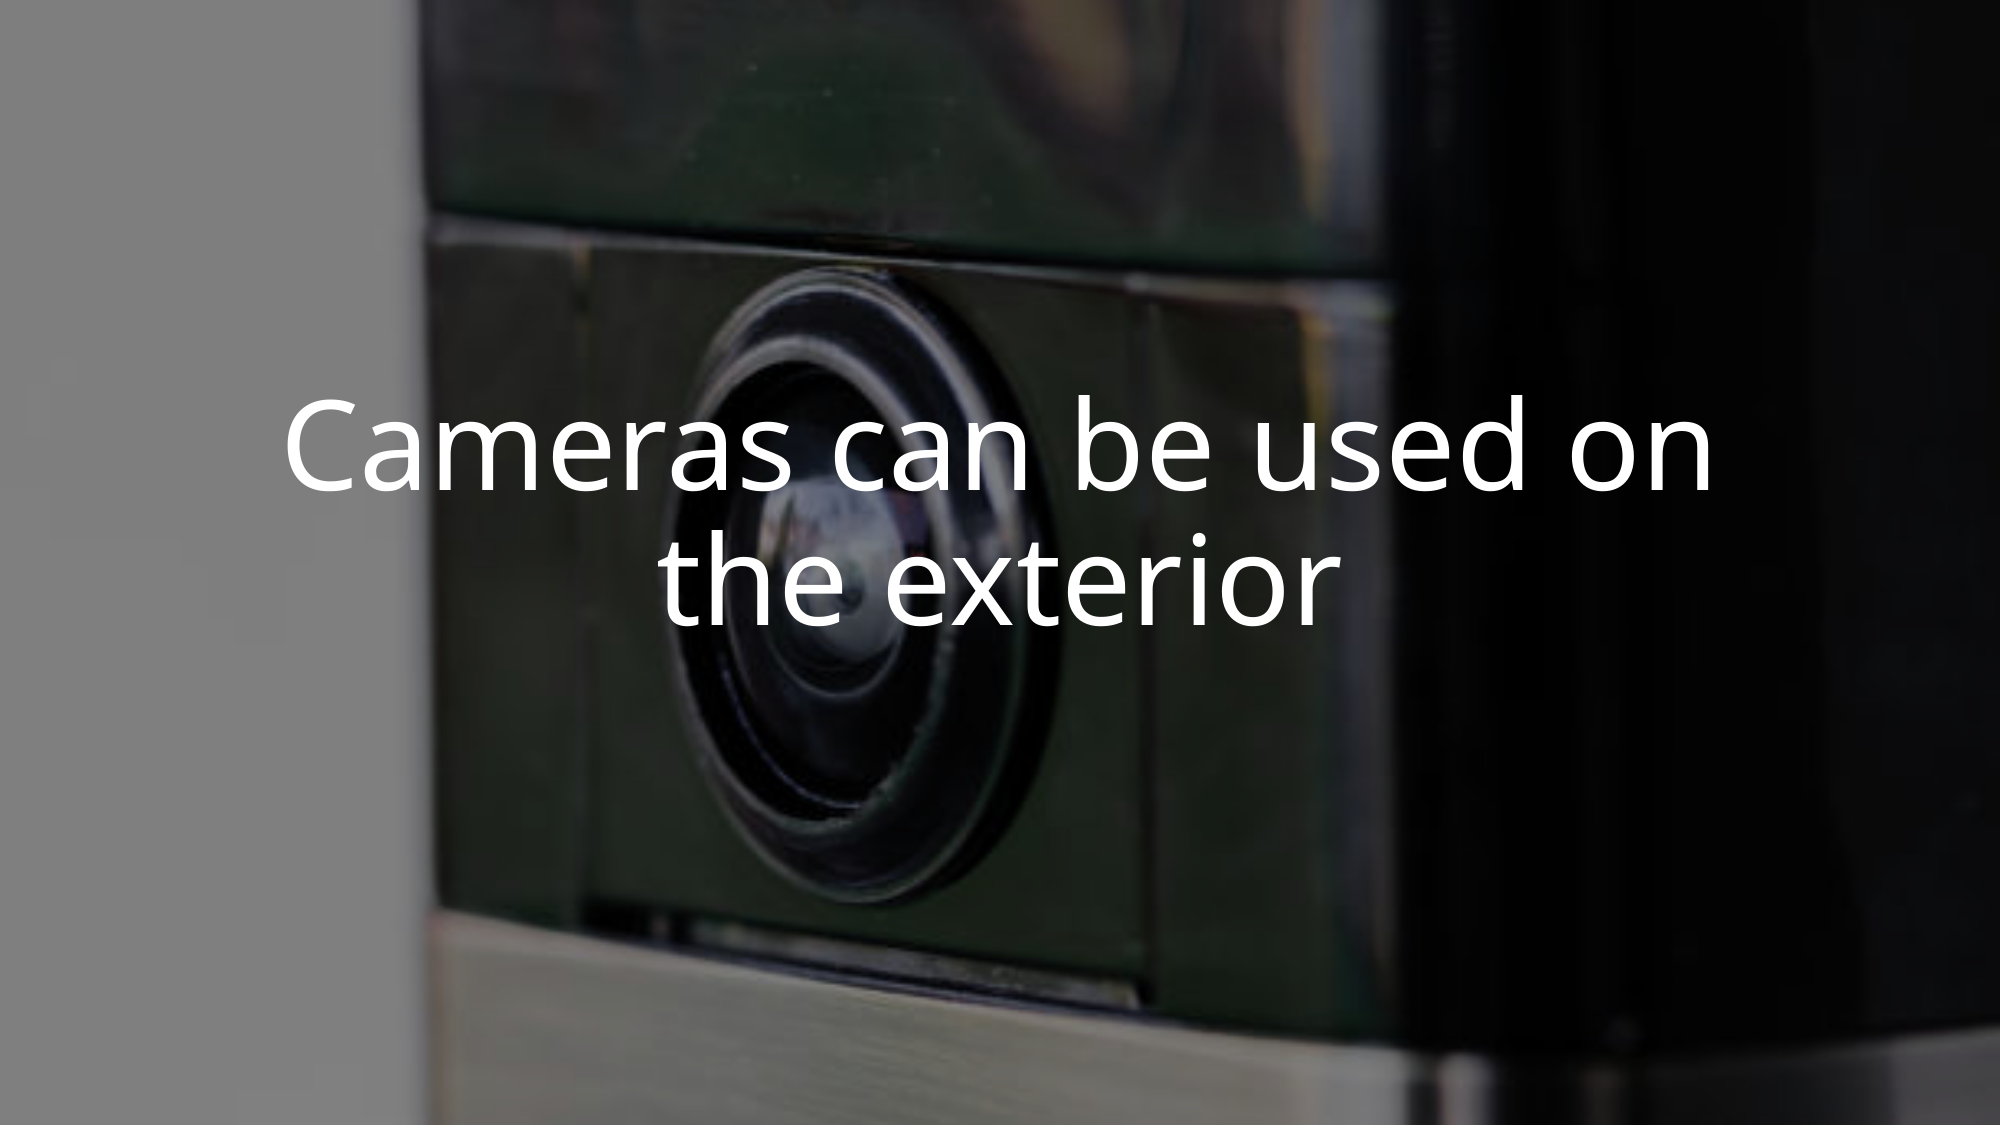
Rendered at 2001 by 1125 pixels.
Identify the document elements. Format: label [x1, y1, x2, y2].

list [0, 0, 2000, 1125]
